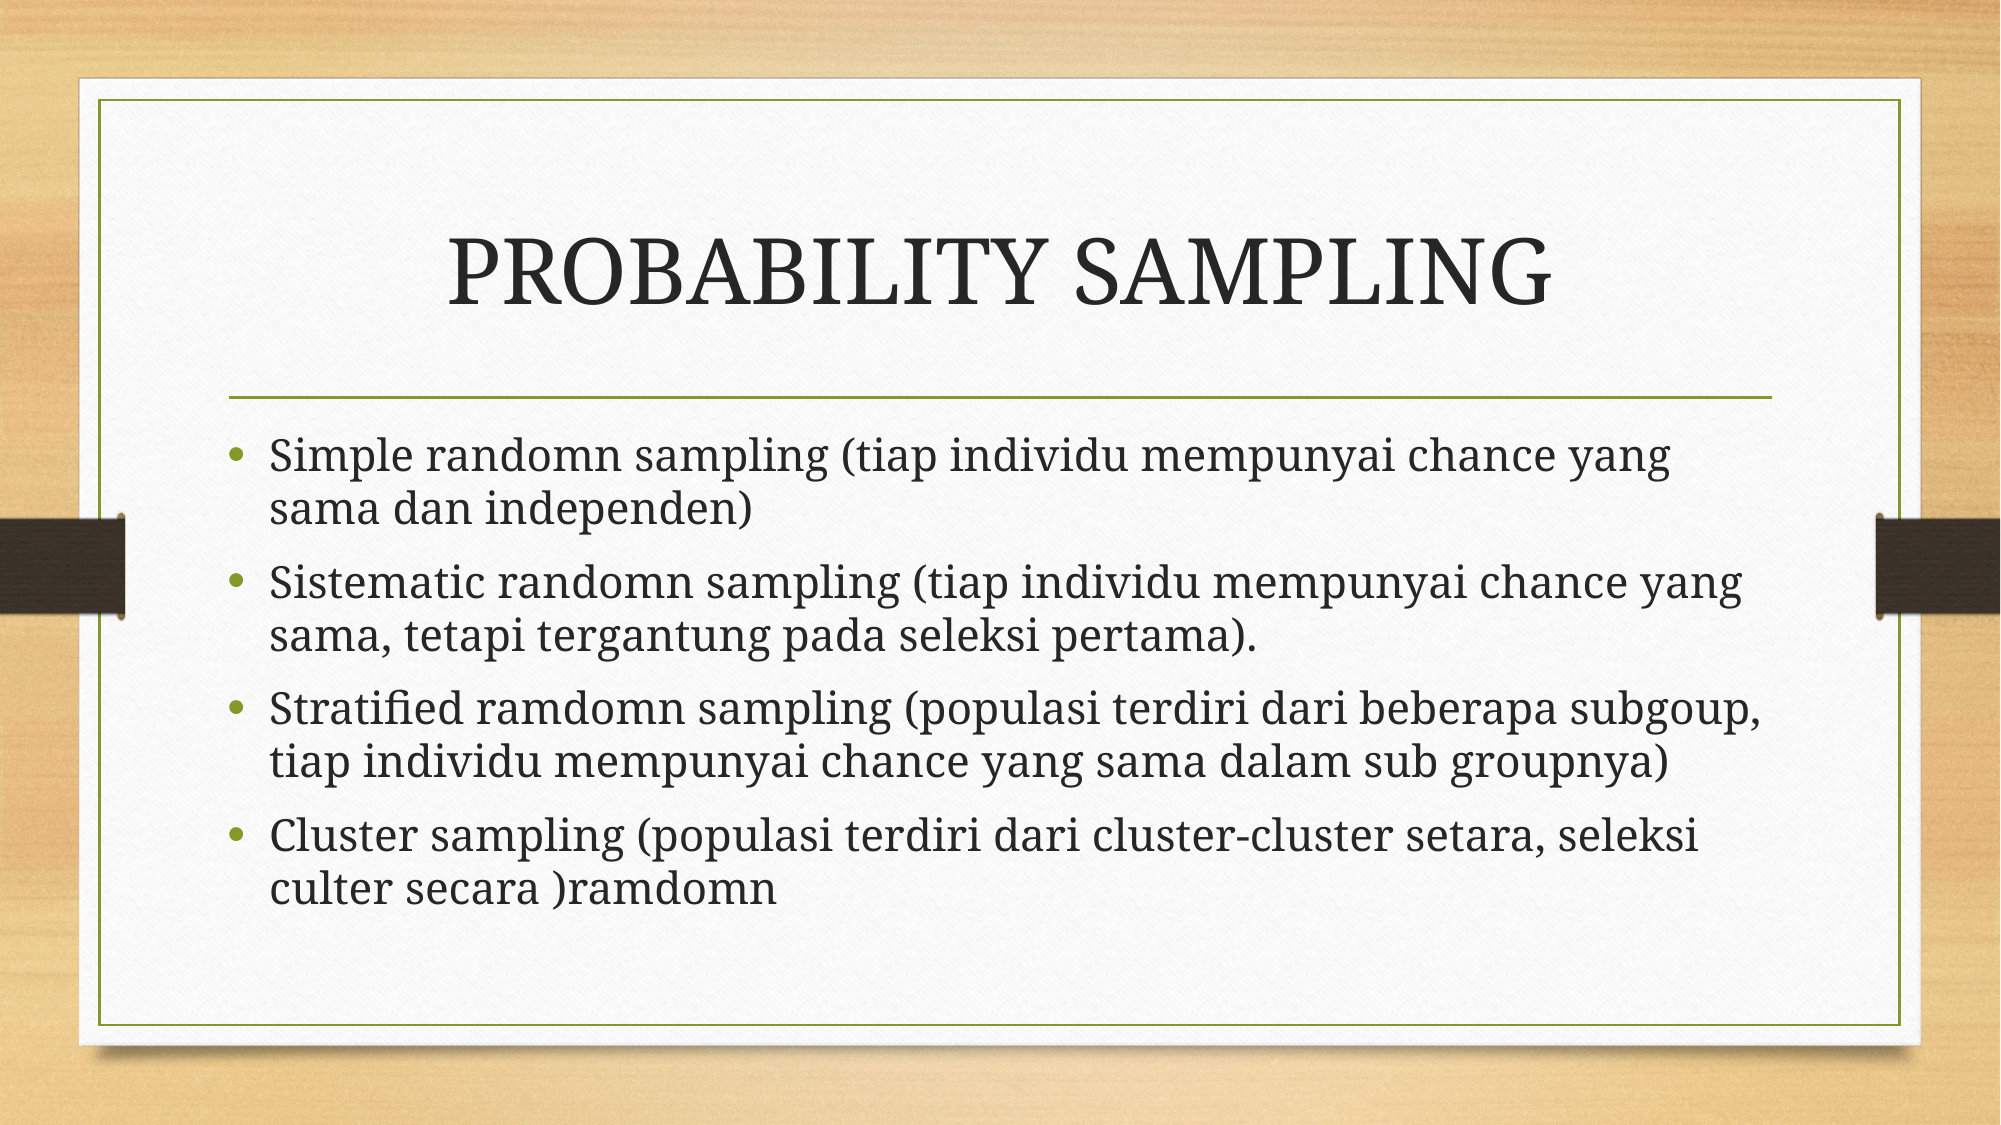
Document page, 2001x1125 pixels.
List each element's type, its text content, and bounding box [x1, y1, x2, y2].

title PROBABILITY SAMPLING [212, 161, 1788, 375]
list Simple randomn sampling (tiap individu mempunyai chance yang sama dan independen) Sistematic randomn sampling (tiap individu mempunyai chance yang sama, tetapi tergantung pada seleksi pertama). Stratified ramdomn sampling (populasi terdiri dari beberapa subgoup, tiap individu mempunyai chance yang sama dalam sub groupnya) Cluster sampling (populasi terdiri dari cluster-cluster setara, seleksi culter secara )ramdomn [212, 419, 1788, 964]
picture [0, 0, 2001, 1125]
